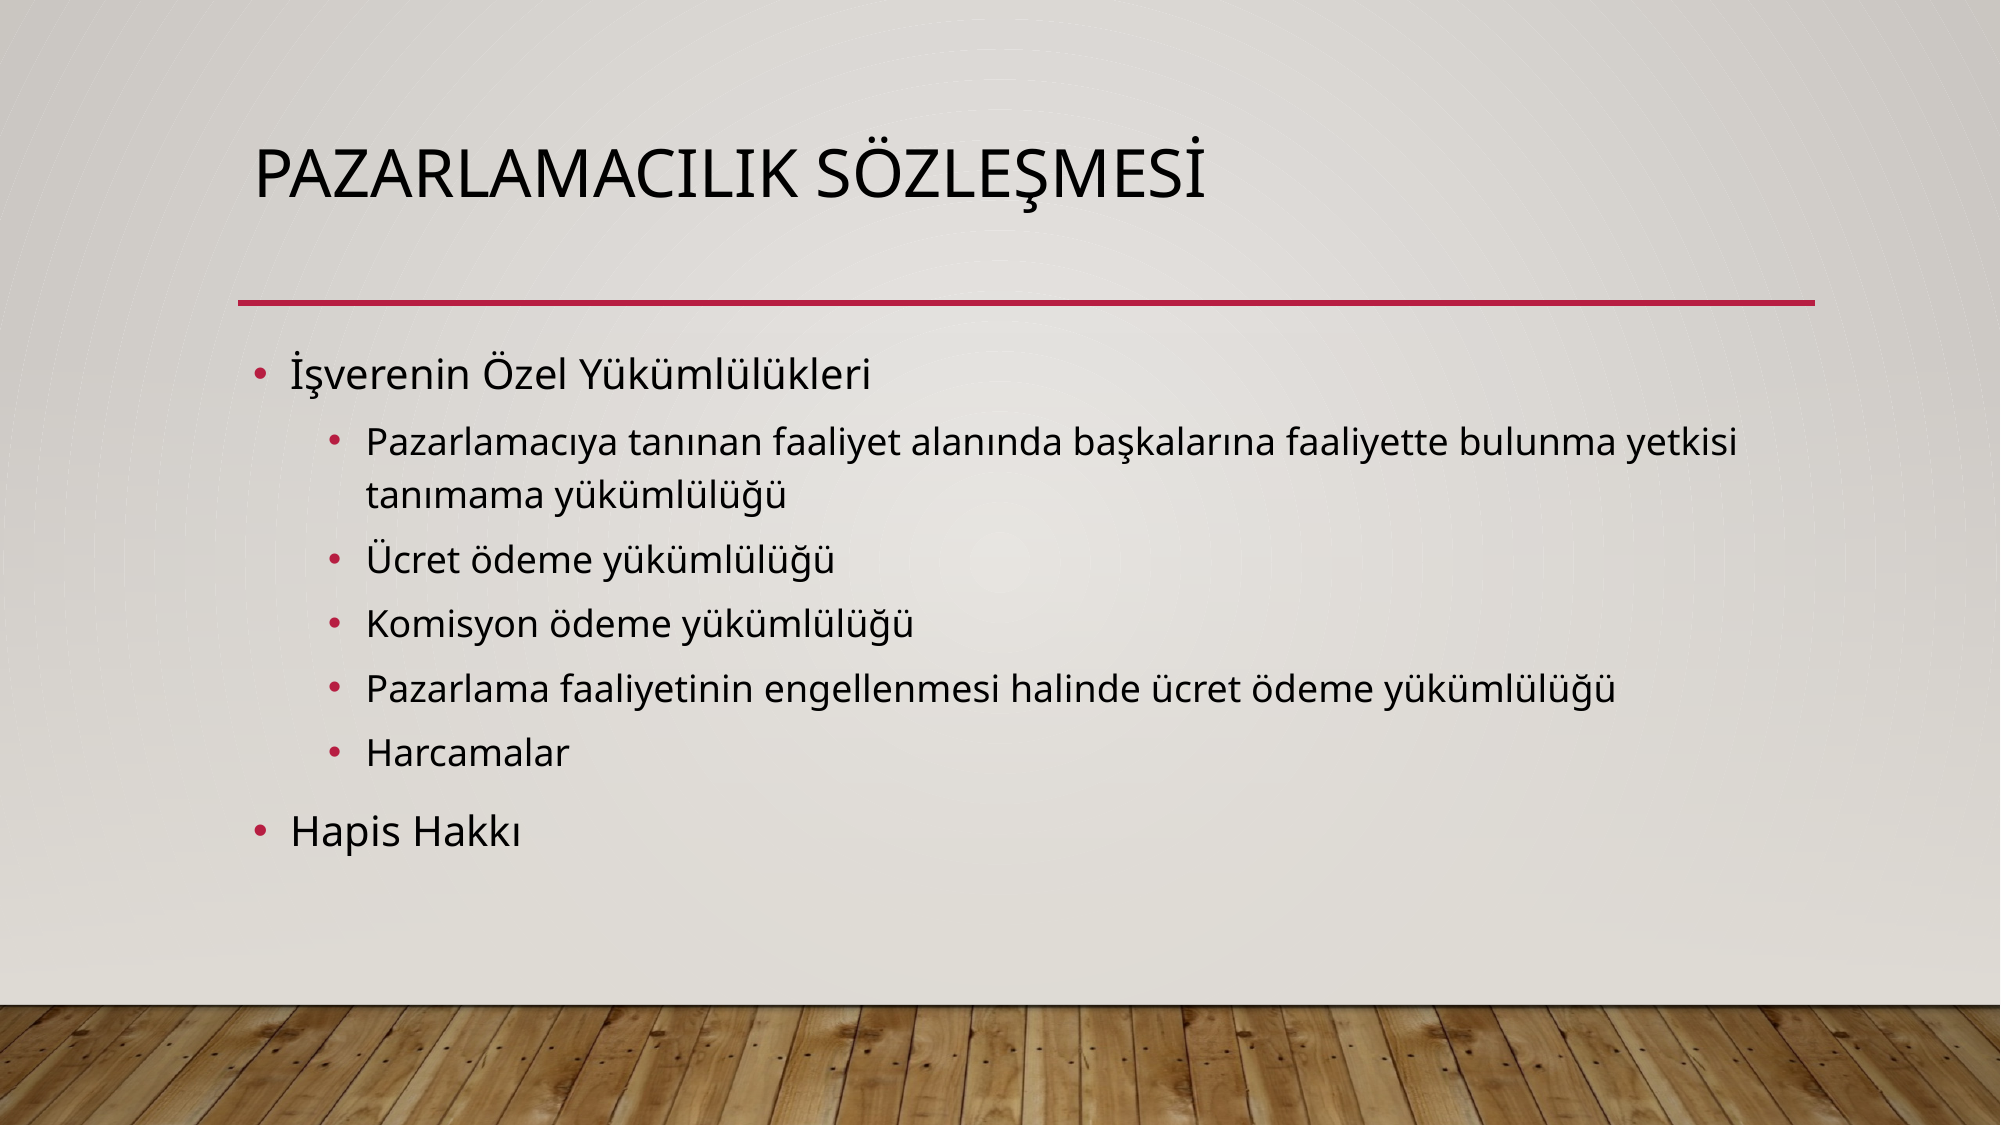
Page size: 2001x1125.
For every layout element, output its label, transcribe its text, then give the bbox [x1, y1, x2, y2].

picture [0, 1005, 2000, 1125]
title Pazarlamacılık sözleşmesi [238, 131, 1814, 305]
list İşverenin Özel Yükümlülükleri Pazarlamacıya tanınan faaliyet alanında başkalarına faaliyette bulunma yetkisi tanımama yükümlülüğü Ücret ödeme yükümlülüğü Komisyon ödeme yükümlülüğü Pazarlama faaliyetinin engellenmesi halinde ücret ödeme yükümlülüğü Harcamalar Hapis Hakkı [238, 330, 1814, 897]
